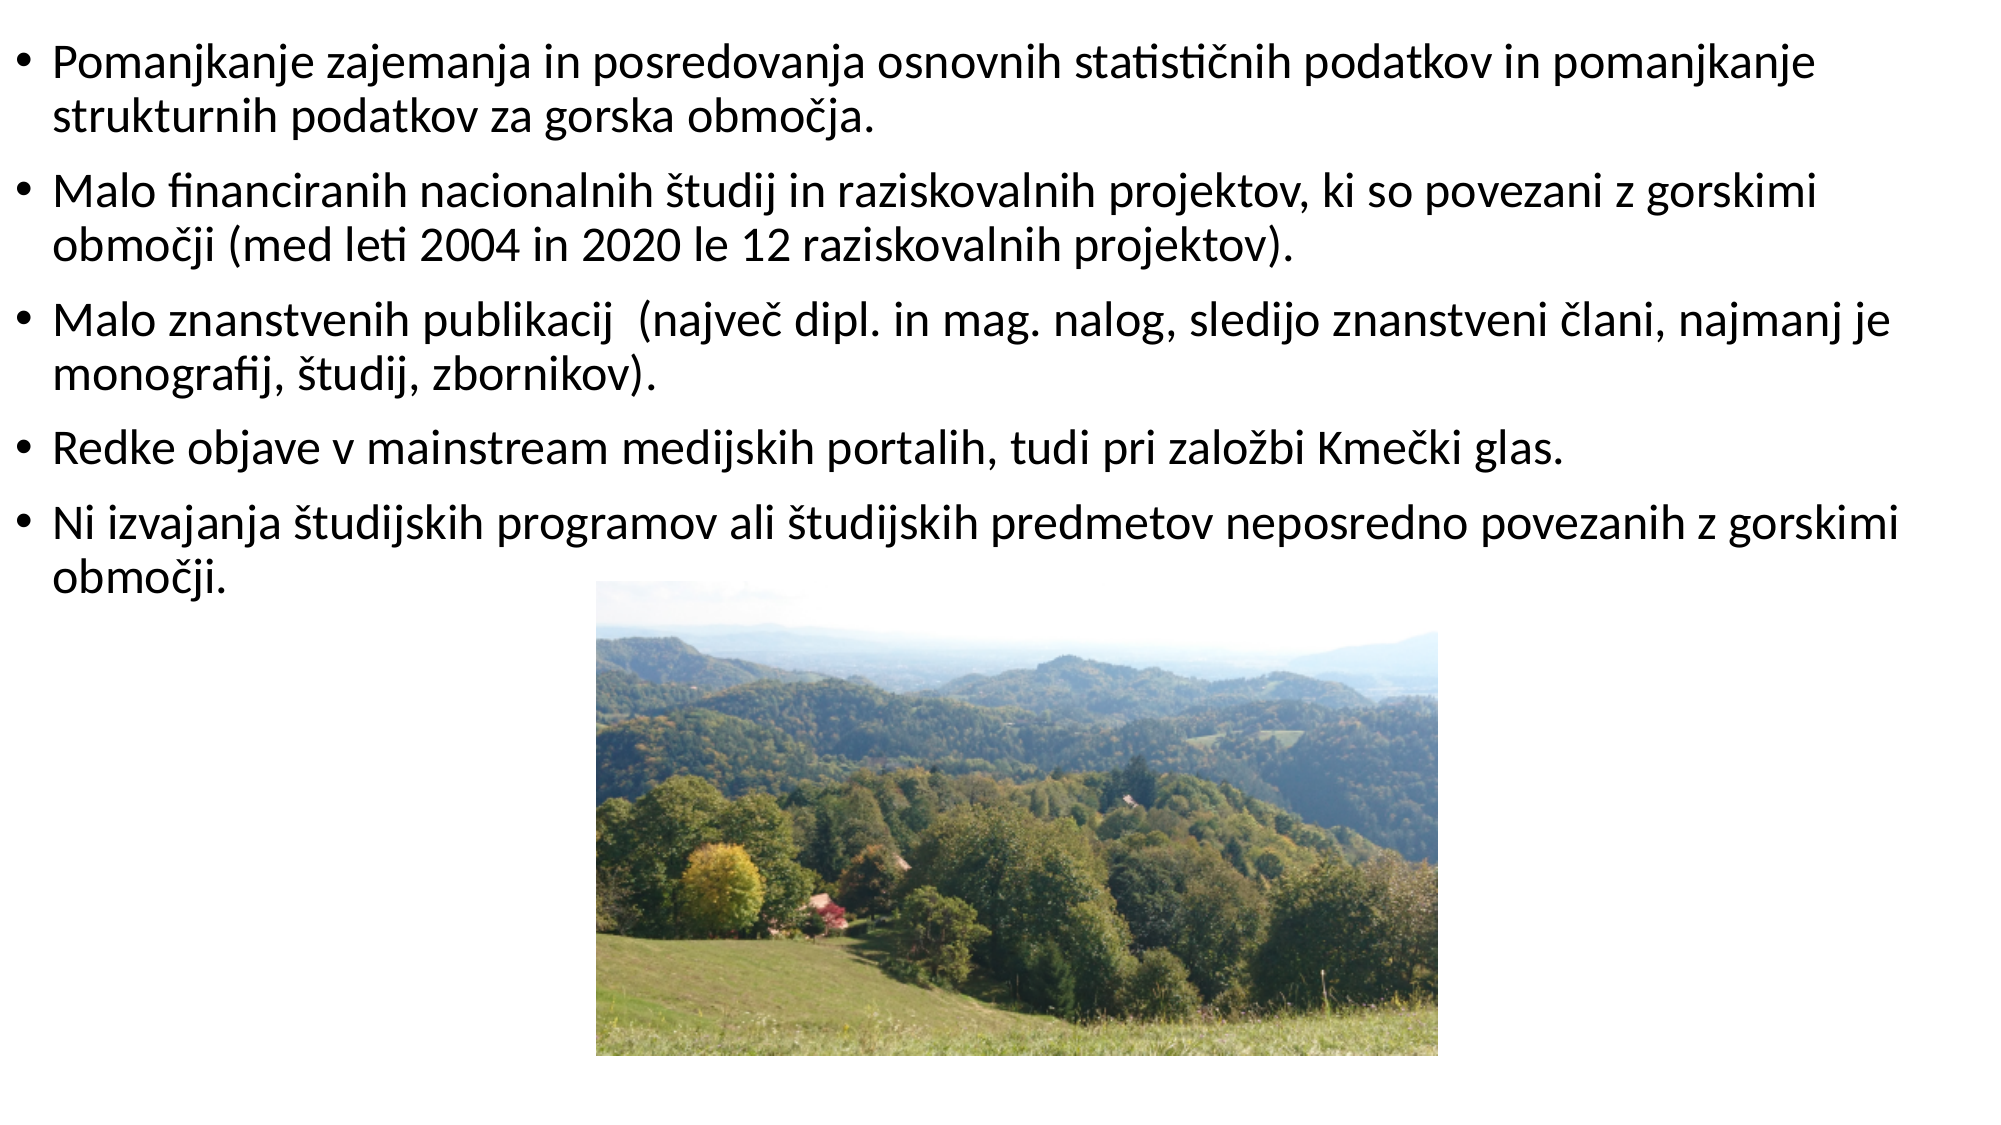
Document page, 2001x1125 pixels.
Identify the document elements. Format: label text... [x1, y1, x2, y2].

list Pomanjkanje zajemanja in posredovanja osnovnih statističnih podatkov in pomanjkanje strukturnih podatkov za gorska območja. Malo financiranih nacionalnih študij in raziskovalnih projektov, ki so povezani z gorskimi območji (med leti 2004 in 2020 le 12 raziskovalnih projektov). Malo znanstvenih publikacij (največ dipl. in mag. nalog, sledijo znanstveni člani, najmanj je monografij, študij, zbornikov). Redke objave v mainstream medijskih portalih, tudi pri založbi Kmečki glas. Ni izvajanja študijskih programov ali študijskih predmetov neposredno povezanih z gorskimi območji. [0, 27, 1984, 486]
picture [596, 581, 1438, 1056]
